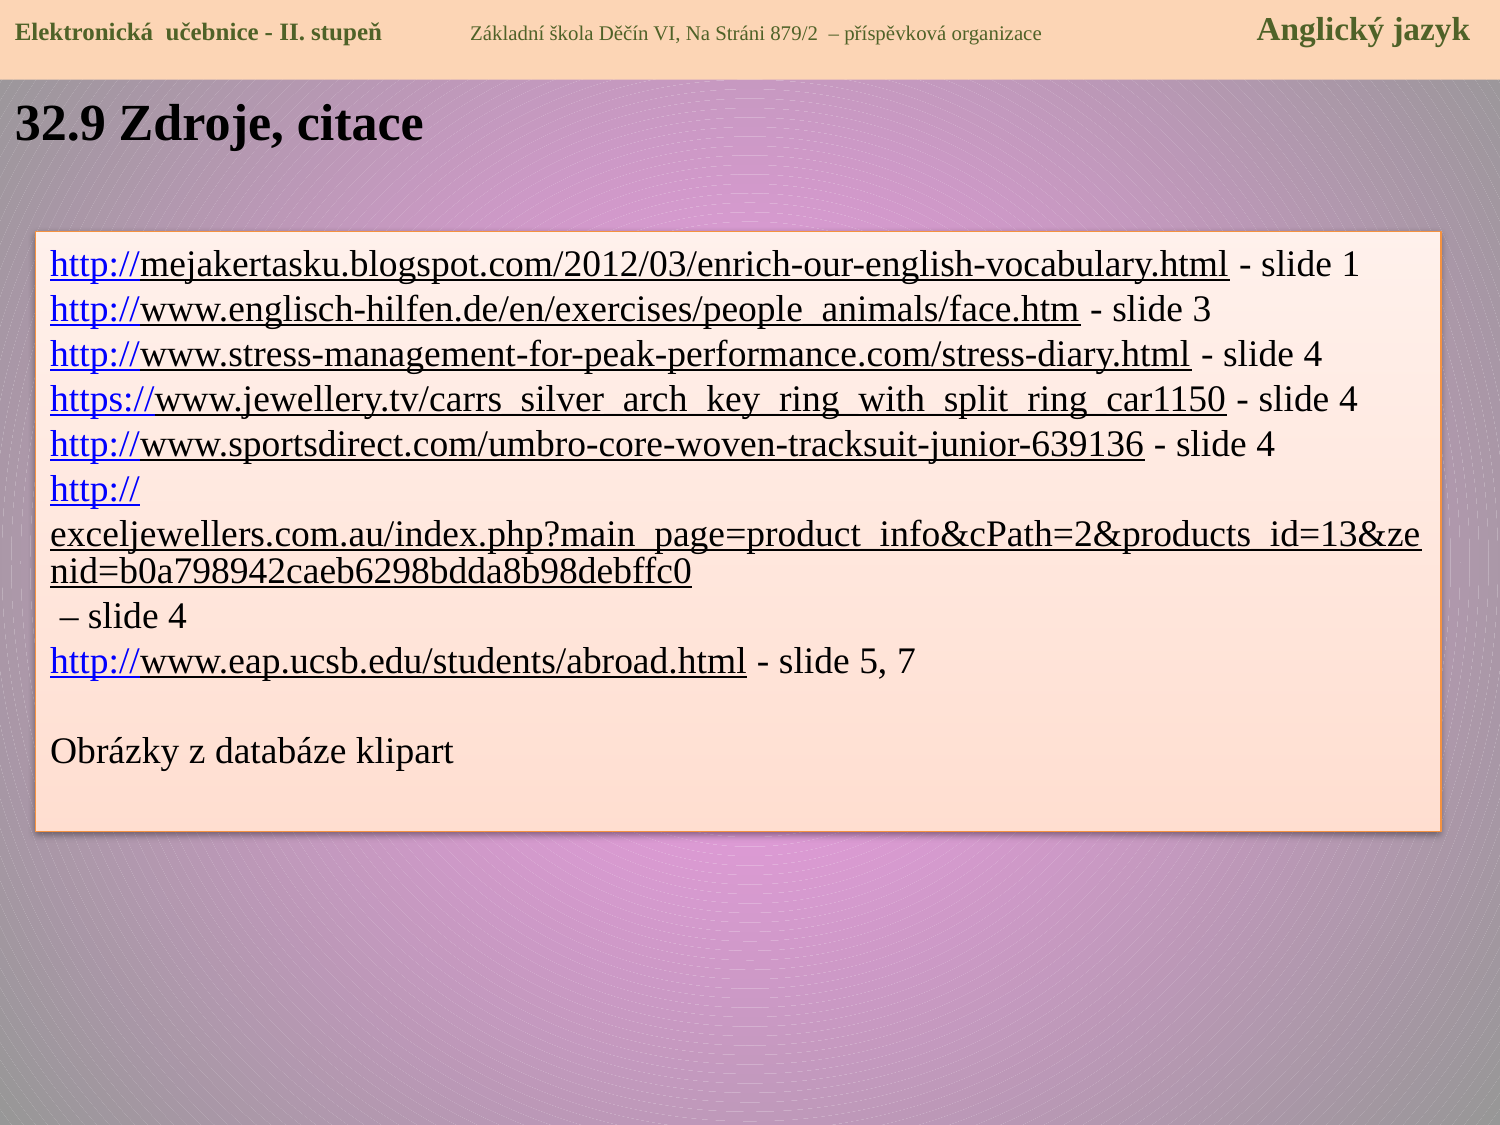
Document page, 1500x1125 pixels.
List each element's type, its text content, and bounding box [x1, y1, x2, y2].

text_box Elektronická učebnice - II. stupeň Základní škola Děčín VI, Na Stráni 879/2 – příspěvková organizace Anglický jazyk [0, 0, 1500, 80]
text_box [738, 574, 1471, 925]
text_box http://mejakertasku.blogspot.com/2012/03/enrich-our-english-vocabulary.html - slide 1 http://www.englisch-hilfen.de/en/exercises/people_animals/face.htm - slide 3 http://www.stress-management-for-peak-performance.com/stress-diary.html - slide 4 https://www.jewellery.tv/carrs_silver_arch_key_ring_with_split_ring_car1150 - slide 4 http://www.sportsdirect.com/umbro-core-woven-tracksuit-junior-639136 - slide 4 http://exceljewellers.com.au/index.php?main_page=product_info&cPath=2&products_id=13&zenid=b0a798942caeb6298bdda8b98debffc0 – slide 4 http://www.eap.ucsb.edu/students/abroad.html - slide 5, 7 Obrázky z databáze klipart [35, 231, 1442, 832]
text_box 32.9 Zdroje, citace [0, 80, 1500, 1125]
